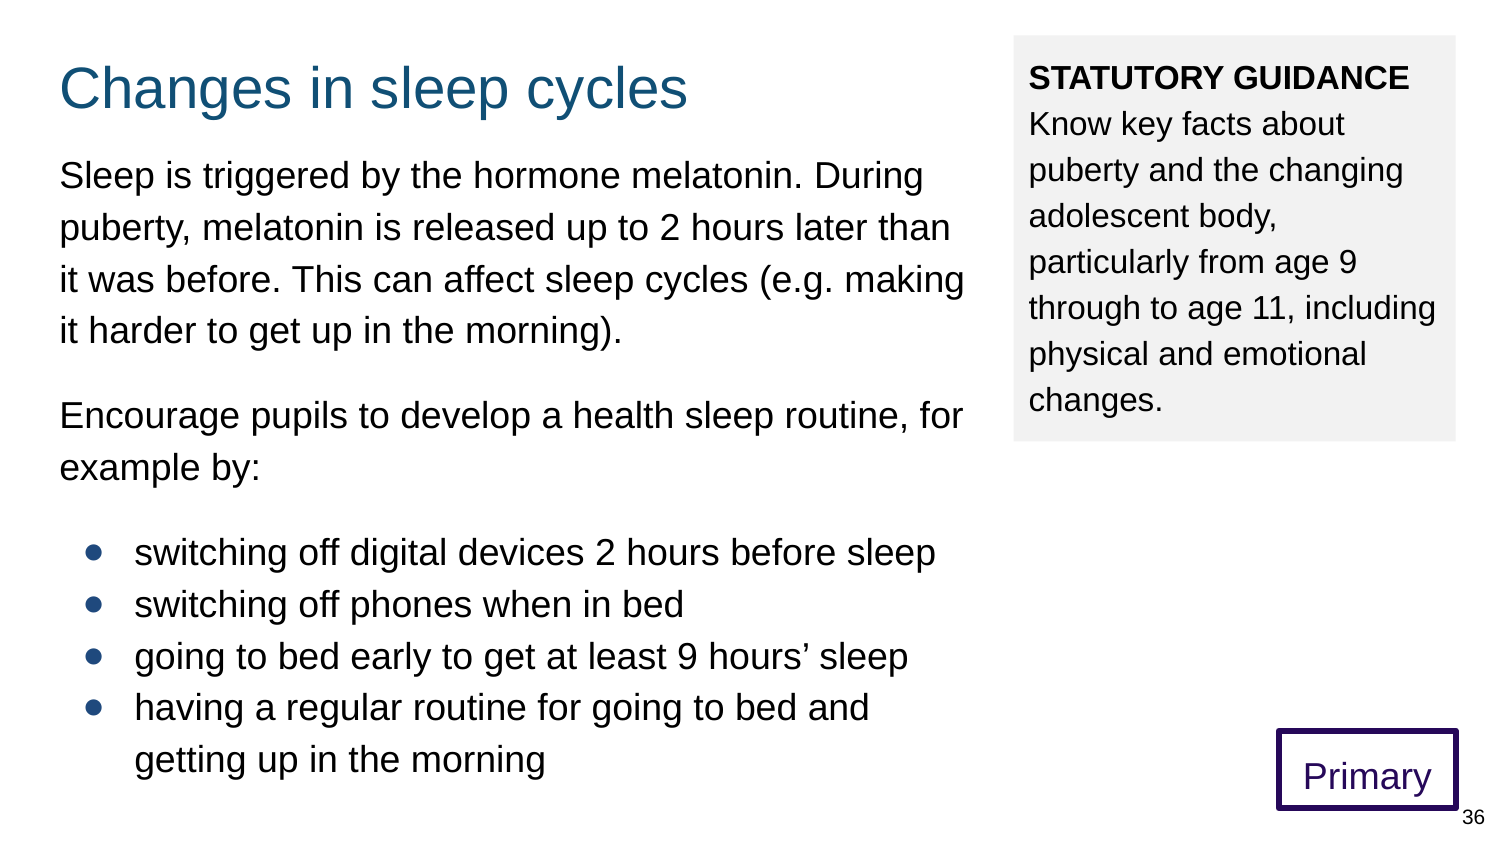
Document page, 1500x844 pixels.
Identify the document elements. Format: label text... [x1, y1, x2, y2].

slide_number 36 [1441, 788, 1500, 844]
list Sleep is triggered by the hormone melatonin. During puberty, melatonin is released up to 2 hours later than it was before. This can affect sleep cycles (e.g. making it harder to get up in the morning). Encourage pupils to develop a health sleep routine, for example by: switching off digital devices 2 hours before sleep switching off phones when in bed going to bed early to get at least 9 hours’ sleep having a regular routine for going to bed and getting up in the morning [44, 129, 992, 668]
subtitle Primary [1278, 730, 1456, 809]
title Changes in sleep cycles [44, 35, 1007, 130]
list STATUTORY GUIDANCE Know key facts about puberty and the changing adolescent body, particularly from age 9 through to age 11, including physical and emotional changes. [1013, 35, 1456, 442]
